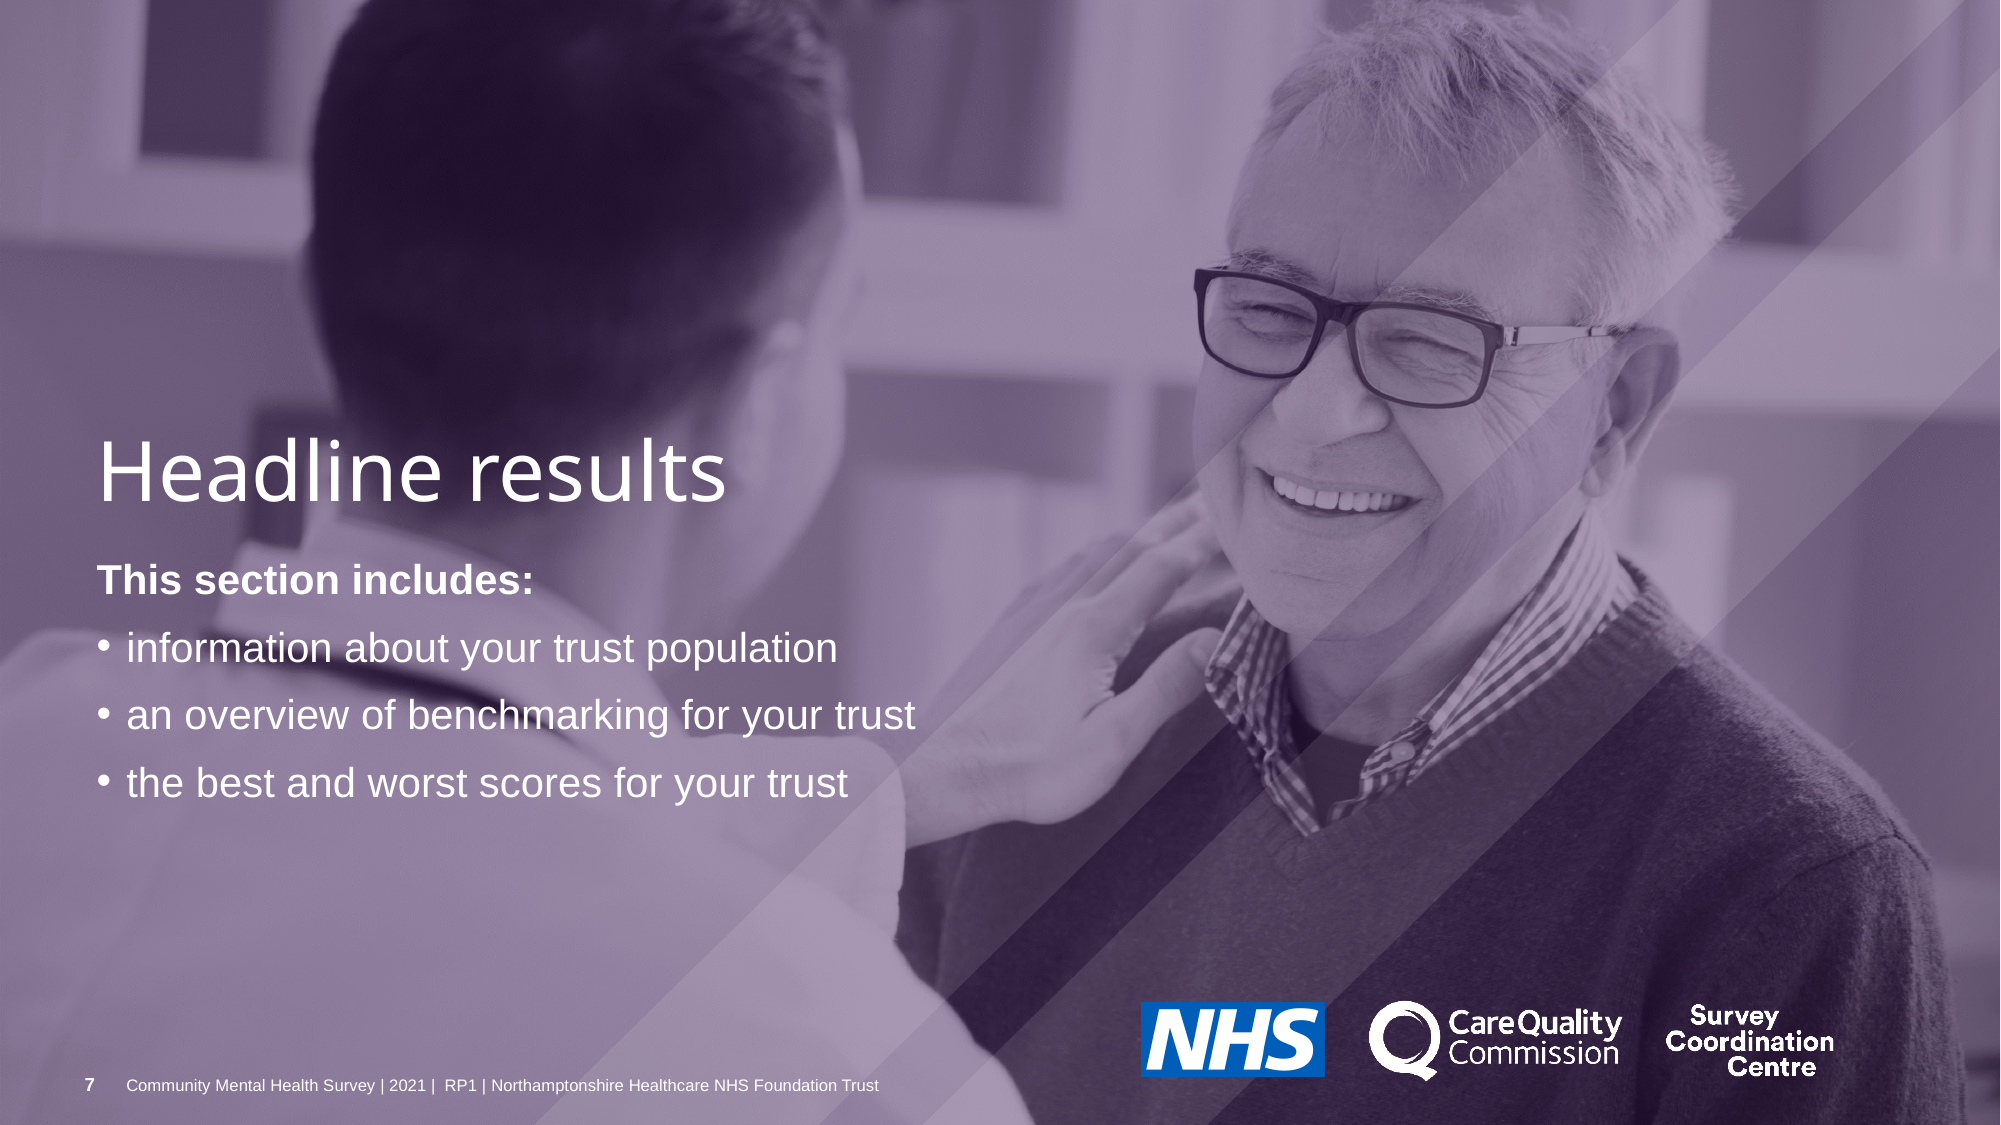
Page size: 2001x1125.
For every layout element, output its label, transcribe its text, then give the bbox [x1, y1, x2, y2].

picture [1357, 989, 1629, 1091]
text_box This section includes: information about your trust population an overview of benchmarking for your trust the best and worst scores for your trust [96, 547, 943, 806]
picture [1663, 1001, 1836, 1079]
text_box 7 [84, 1065, 122, 1125]
picture [1141, 1002, 1325, 1077]
title Headline results [96, 429, 1315, 520]
